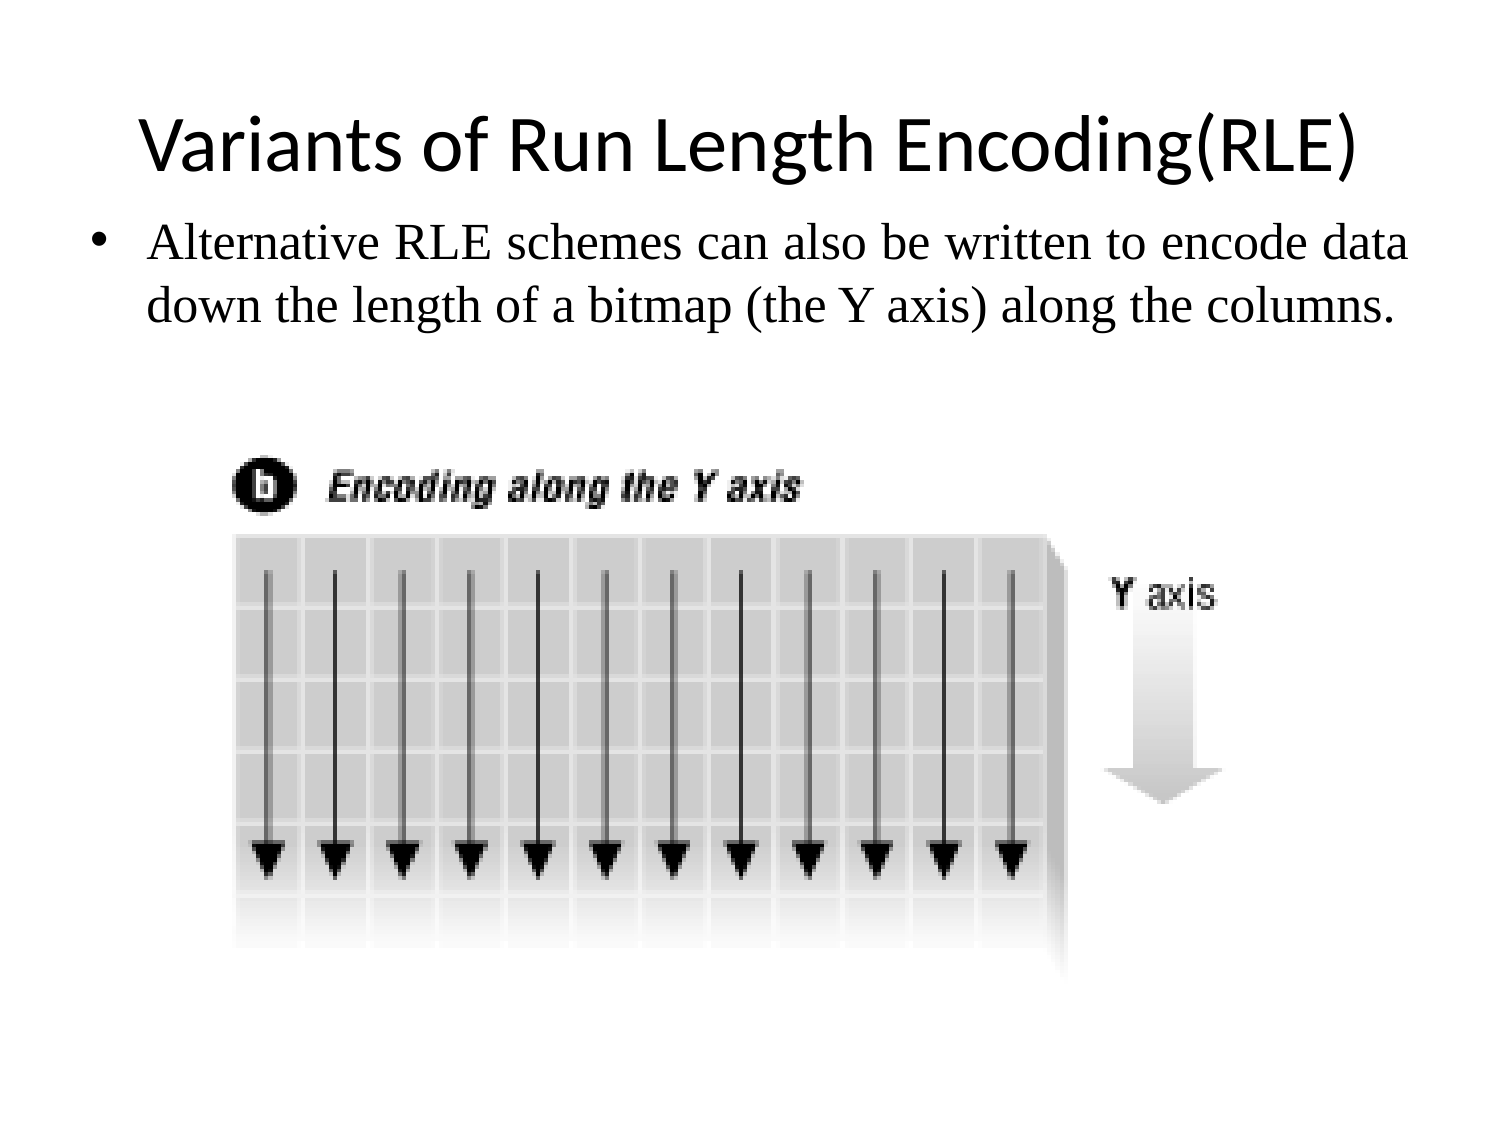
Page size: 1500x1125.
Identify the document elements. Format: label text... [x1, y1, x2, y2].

list Alternative RLE schemes can also be written to encode data down the length of a bitmap (the Y axis) along the columns. [75, 200, 1425, 400]
picture [199, 412, 1276, 988]
title Variants of Run Length Encoding(RLE) [75, 45, 1425, 200]
